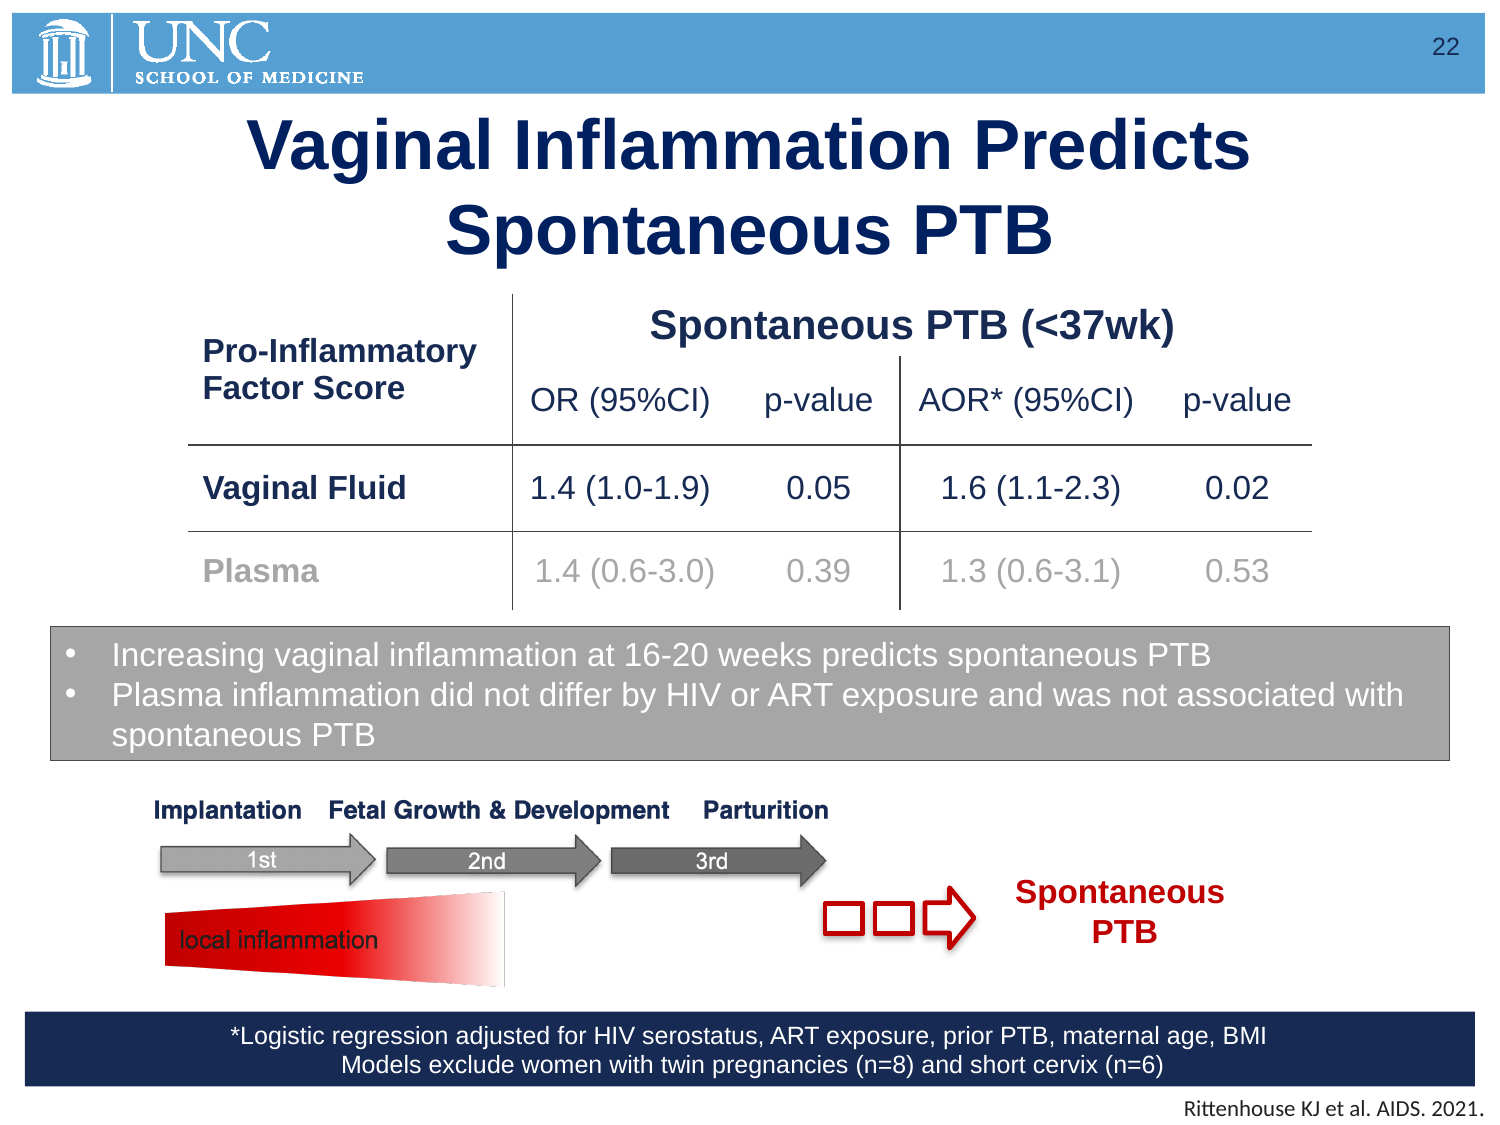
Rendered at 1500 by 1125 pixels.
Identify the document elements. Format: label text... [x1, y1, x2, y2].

picture [37, 14, 363, 92]
table_cell 1.6 (1.1-2.3) [901, 446, 1162, 531]
table_cell 0.39 [737, 532, 899, 610]
text_box Spontaneous PTB [1000, 863, 1250, 958]
text_box Increasing vaginal inflammation at 16-20 weeks predicts spontaneous PTB Plasma inflammation did not differ by HIV or ART exposure and was not associated with spontaneous PTB [50, 626, 1450, 761]
slide_number 22 [1124, 23, 1476, 102]
text_box [924, 886, 975, 949]
table_cell 1.3 (0.6-3.1) [901, 532, 1162, 610]
table_cell 1.4 (1.0-1.9) [513, 446, 737, 531]
table_header Pro-Inflammatory Factor Score [188, 294, 512, 444]
table_cell p-value [1162, 356, 1312, 444]
picture [136, 787, 869, 988]
table_cell p-value [737, 356, 899, 444]
table_cell 0.53 [1162, 532, 1312, 610]
table_cell Plasma [188, 532, 512, 610]
table_cell AOR* (95%CI) [901, 356, 1162, 444]
table_cell 0.02 [1162, 446, 1312, 531]
table_cell 1.4 (0.6-3.0) [513, 532, 737, 610]
title Vaginal Inflammation Predicts Spontaneous PTB [74, 129, 1426, 238]
text_box [874, 903, 913, 934]
table_cell Vaginal Fluid [188, 446, 512, 531]
table_cell 0.05 [737, 446, 899, 531]
table_cell OR (95%CI) [513, 356, 737, 444]
table_header Spontaneous PTB (<37wk) [513, 294, 1312, 356]
text_box Rittenhouse KJ et al. AIDS. 2021. [749, 1086, 1500, 1125]
text_box *Logistic regression adjusted for HIV serostatus, ART exposure, prior PTB, maternal age, BMI Models exclude women with twin pregnancies (n=8) and short cervix (n=6) [24, 1011, 1475, 1087]
